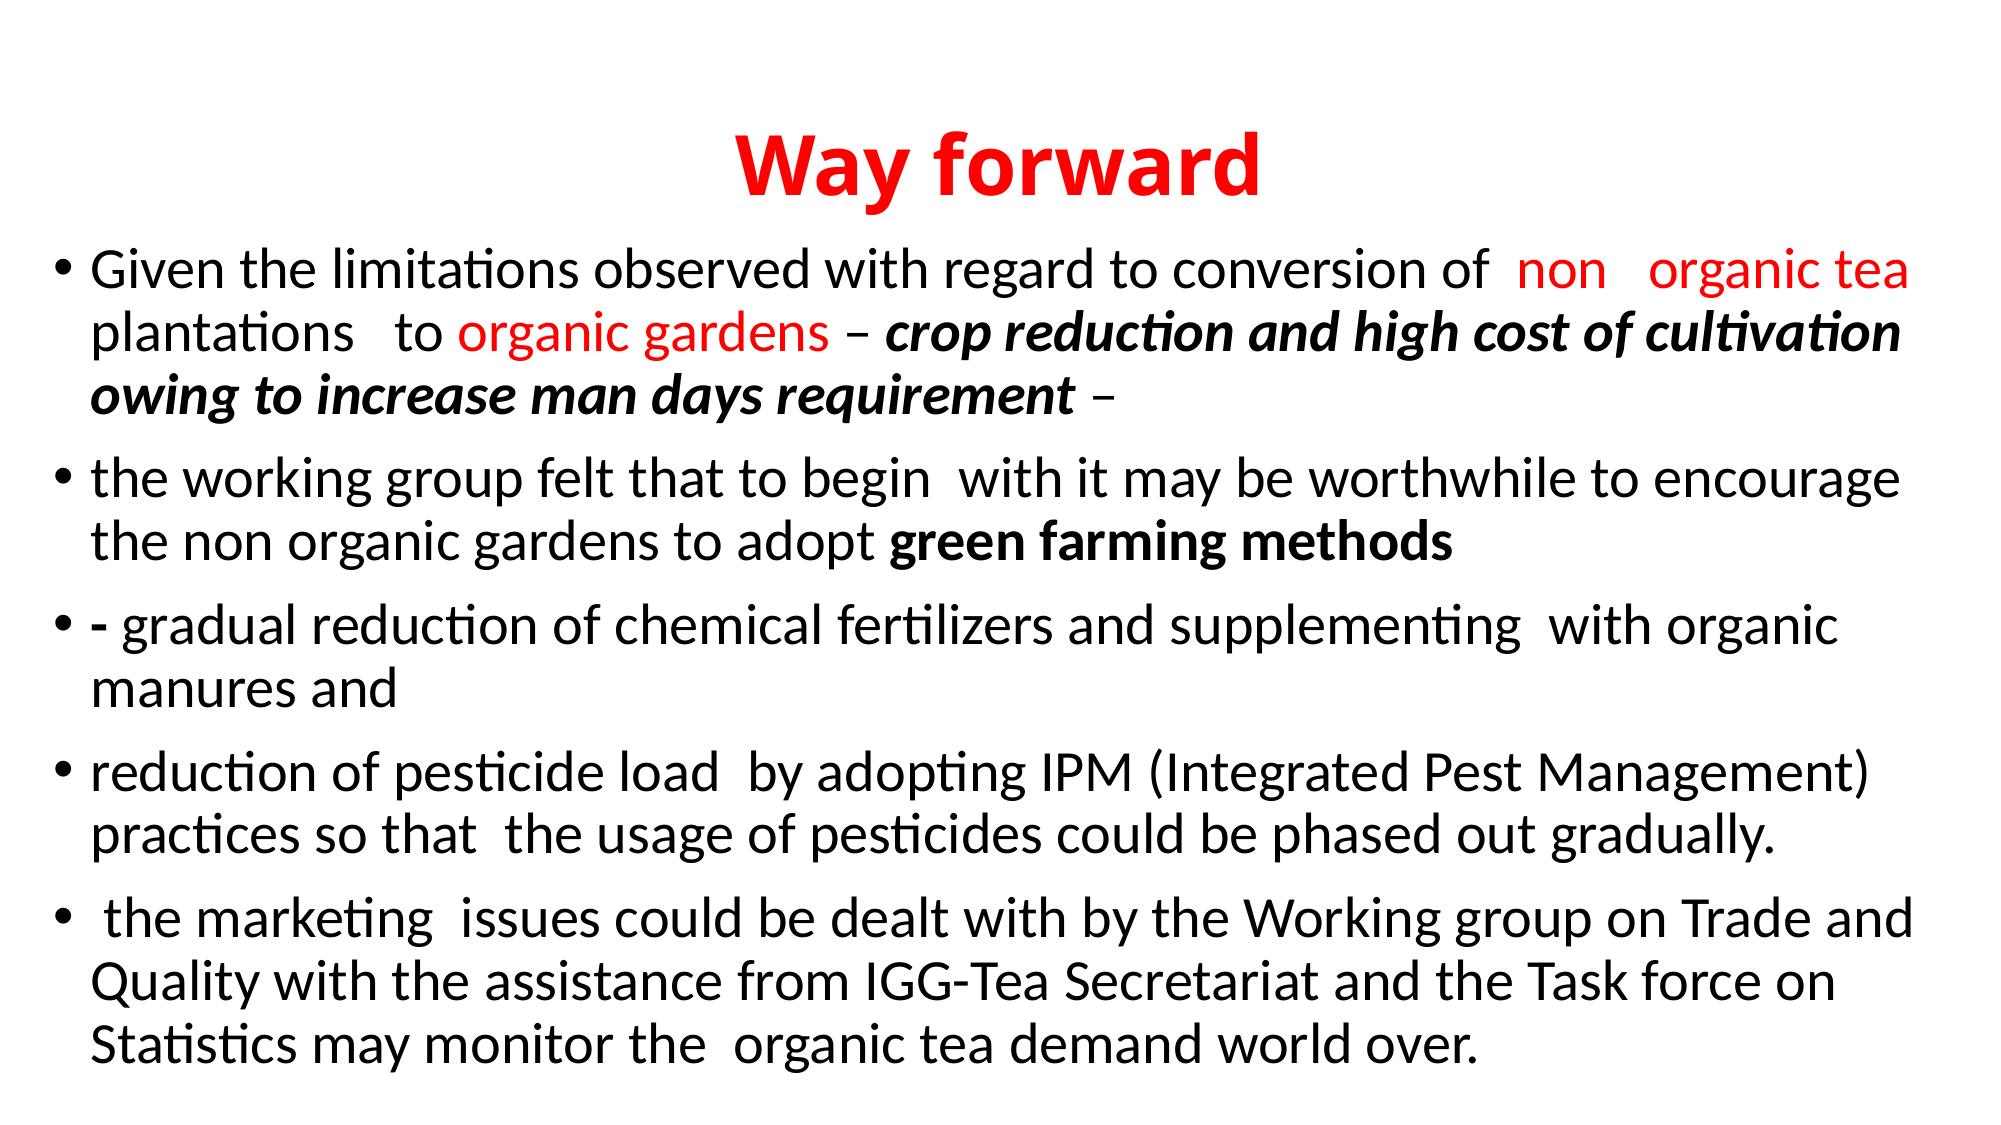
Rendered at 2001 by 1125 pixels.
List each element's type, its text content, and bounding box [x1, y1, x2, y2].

list Given the limitations observed with regard to conversion of non organic tea plantations to organic gardens – crop reduction and high cost of cultivation owing to increase man days requirement – the working group felt that to begin with it may be worthwhile to encourage the non organic gardens to adopt green farming methods - gradual reduction of chemical fertilizers and supplementing with organic manures and reduction of pesticide load by adopting IPM (Integrated Pest Management) practices so that the usage of pesticides could be phased out gradually. the marketing issues could be dealt with by the Working group on Trade and Quality with the assistance from IGG-Tea Secretariat and the Task force on Statistics may monitor the organic tea demand world over. [38, 230, 1958, 1093]
title Way forward [137, 59, 1863, 230]
